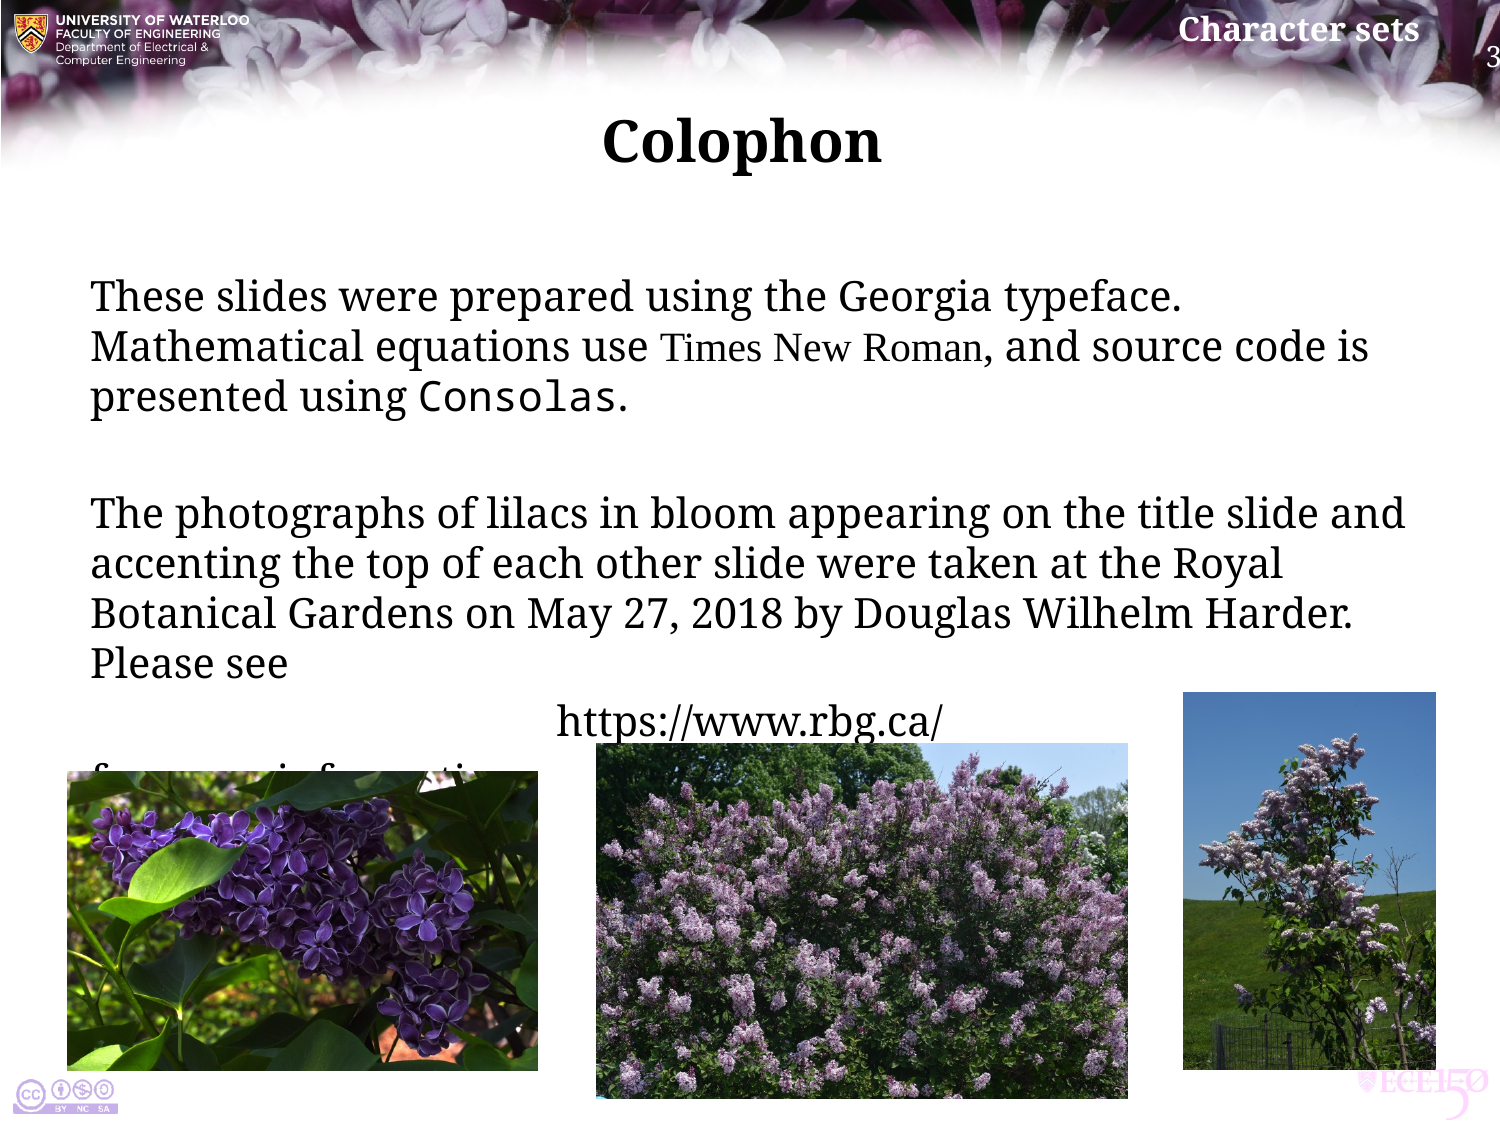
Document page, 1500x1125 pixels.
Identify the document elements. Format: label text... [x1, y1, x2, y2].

title Colophon [74, 44, 1426, 233]
list These slides were prepared using the Georgia typeface. Mathematical equations use Times New Roman, and source code is presented using Consolas. The photographs of lilacs in bloom appearing on the title slide and accenting the top of each other slide were taken at the Royal Botanical Gardens on May 27, 2018 by Douglas Wilhelm Harder. Please see https://www.rbg.ca/ for more information. [74, 262, 1426, 1006]
picture [0, 0, 1500, 1125]
